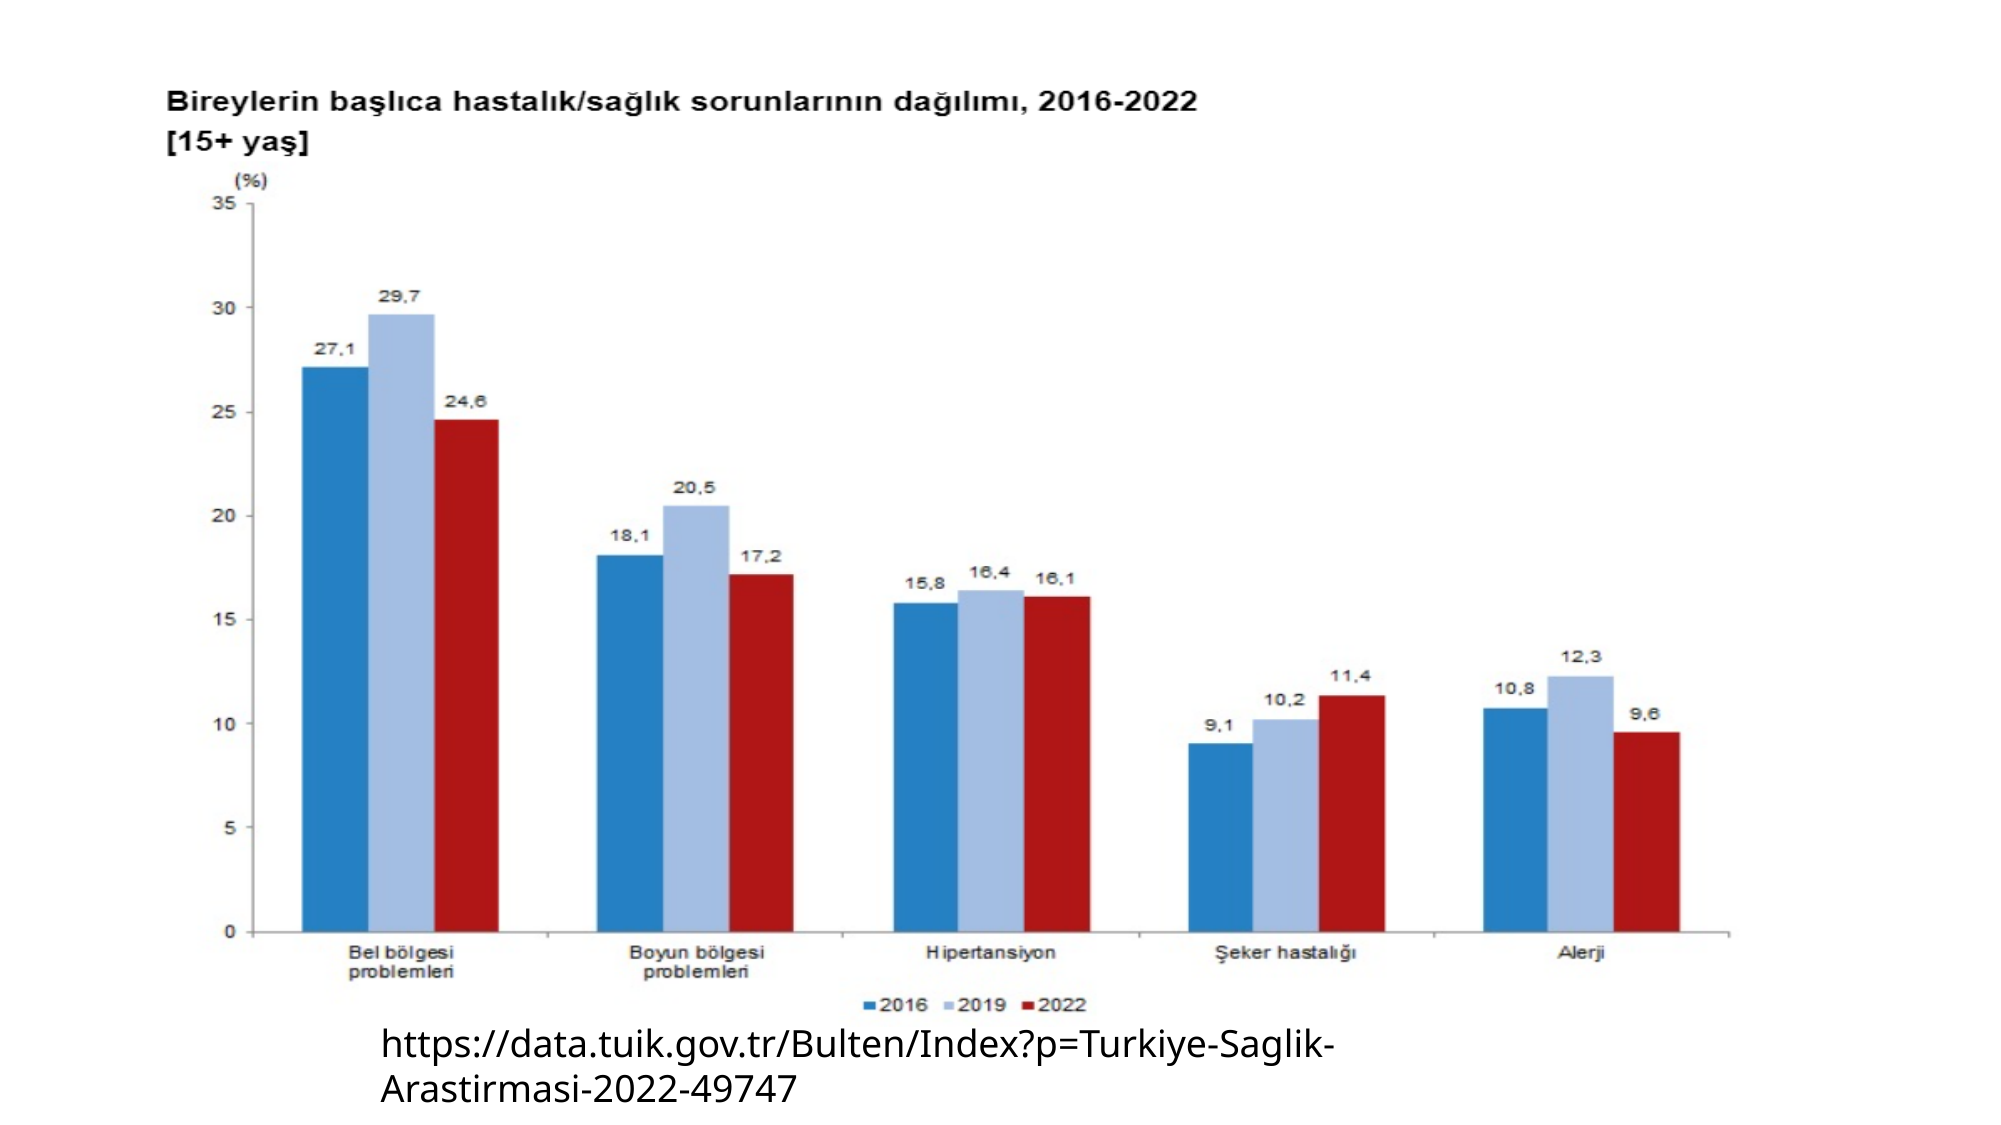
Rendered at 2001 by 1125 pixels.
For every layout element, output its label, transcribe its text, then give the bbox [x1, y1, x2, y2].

picture [140, 58, 1801, 1028]
text_box https://data.tuik.gov.tr/Bulten/Index?p=Turkiye-Saglik-Arastirmasi-2022-49747 [365, 1028, 1367, 1118]
